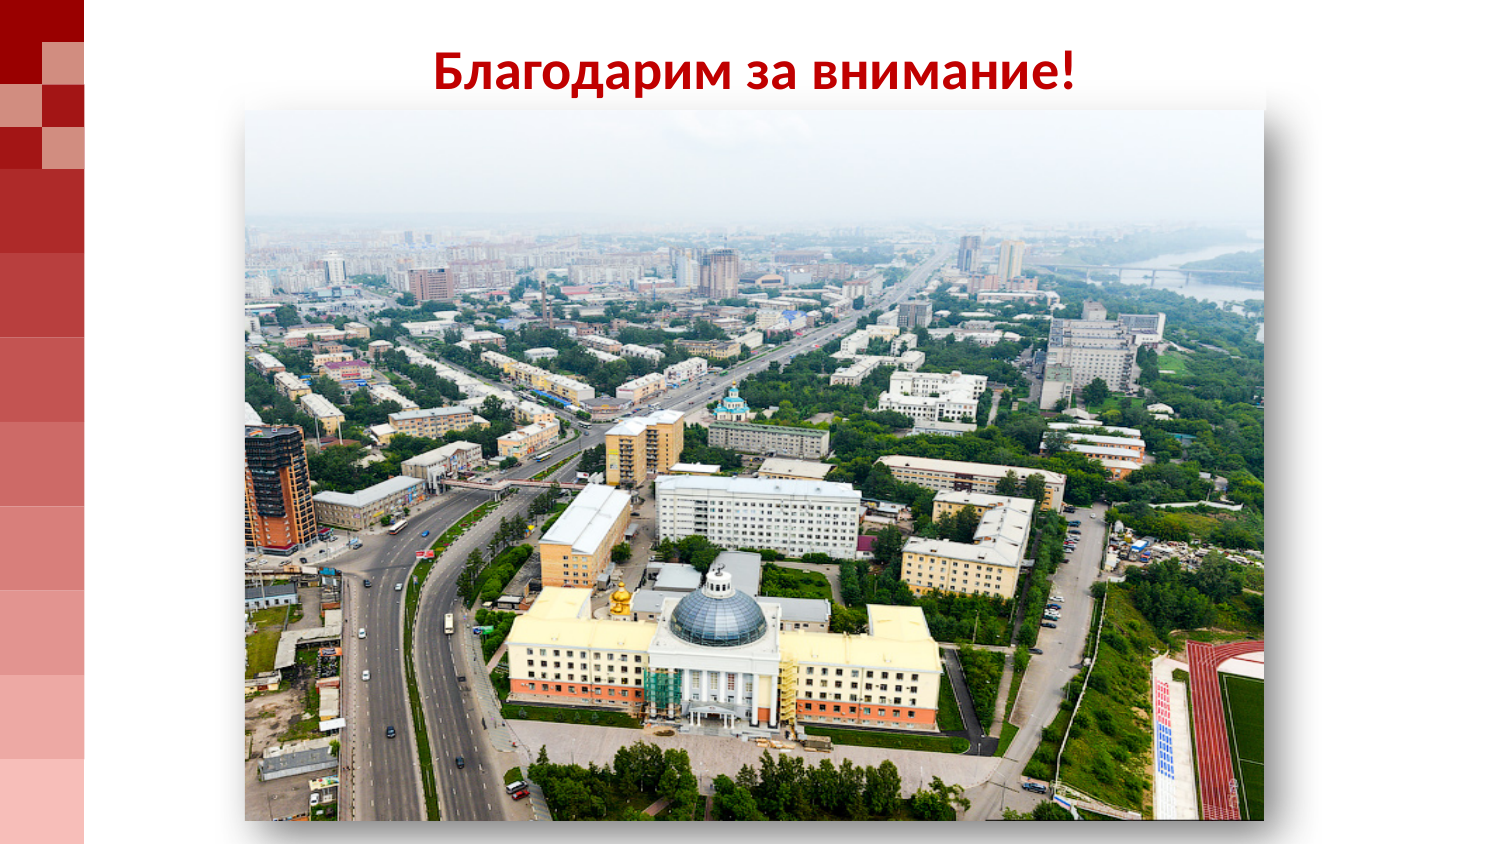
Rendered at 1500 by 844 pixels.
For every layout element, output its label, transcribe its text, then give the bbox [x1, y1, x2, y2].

title Благодарим за внимание! [245, 23, 1267, 110]
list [244, 110, 1264, 821]
